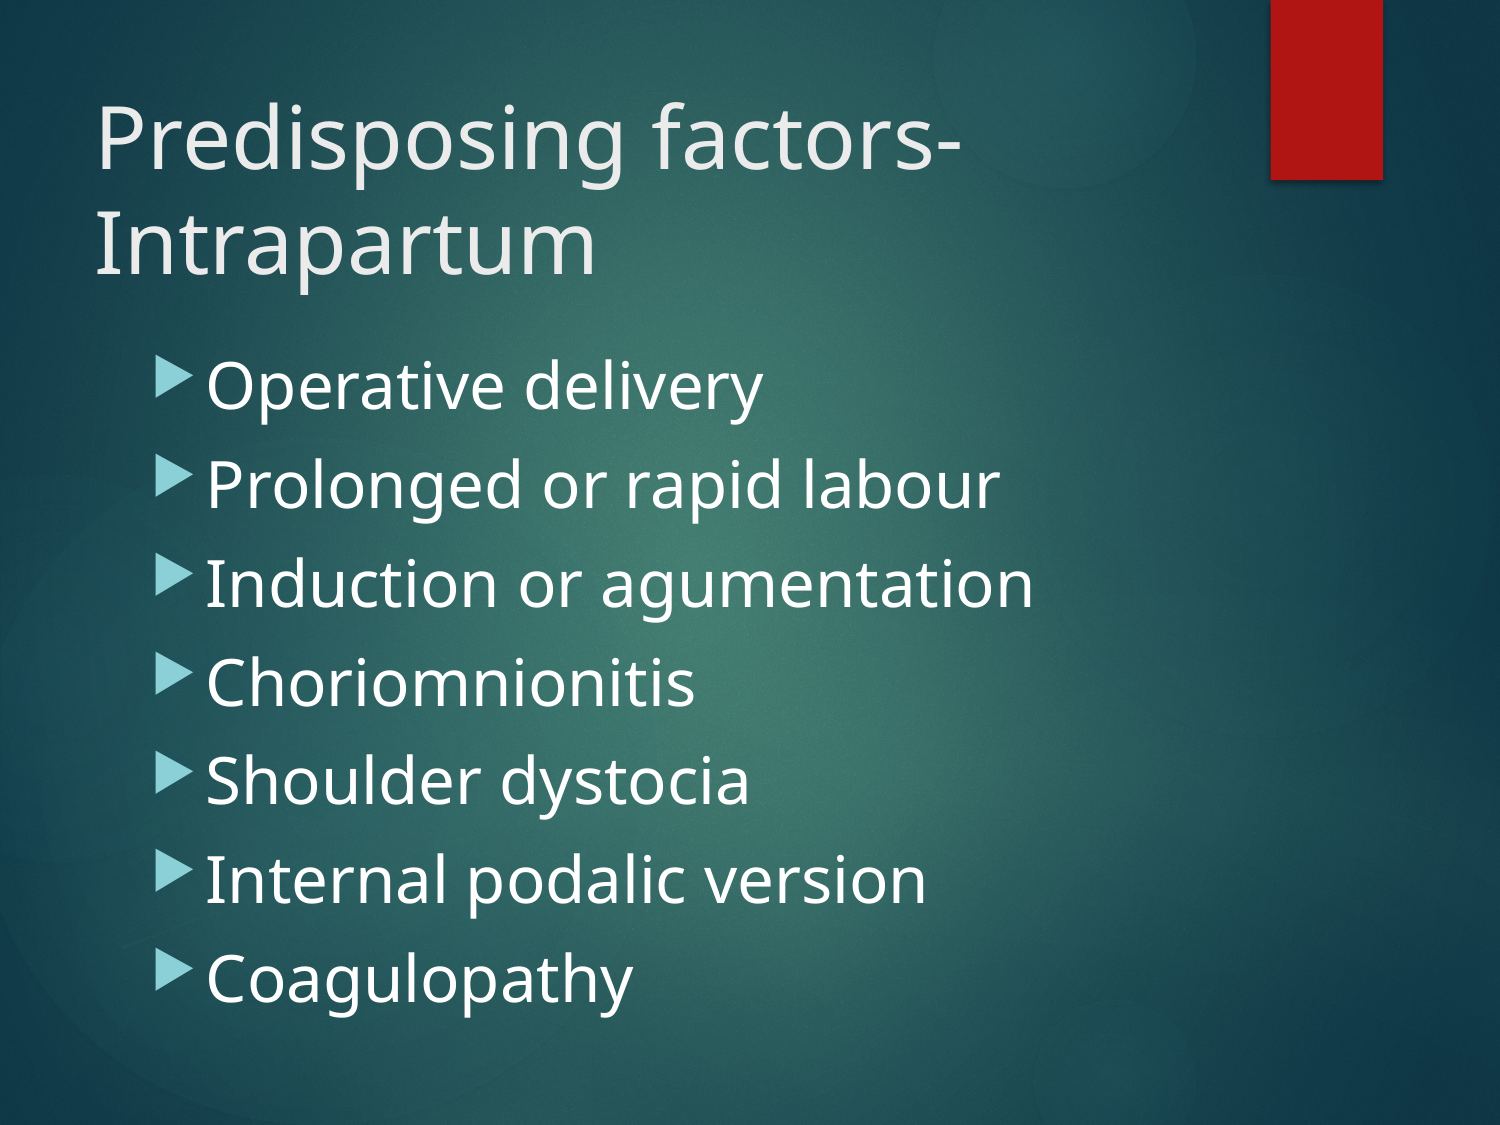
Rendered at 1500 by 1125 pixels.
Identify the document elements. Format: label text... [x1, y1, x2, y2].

list Operative delivery Prolonged or rapid labour Induction or agumentation Choriomnionitis Shoulder dystocia Internal podalic version Coagulopathy [135, 336, 1237, 1025]
title Predisposing factors- Intrapartum [79, 74, 1237, 304]
